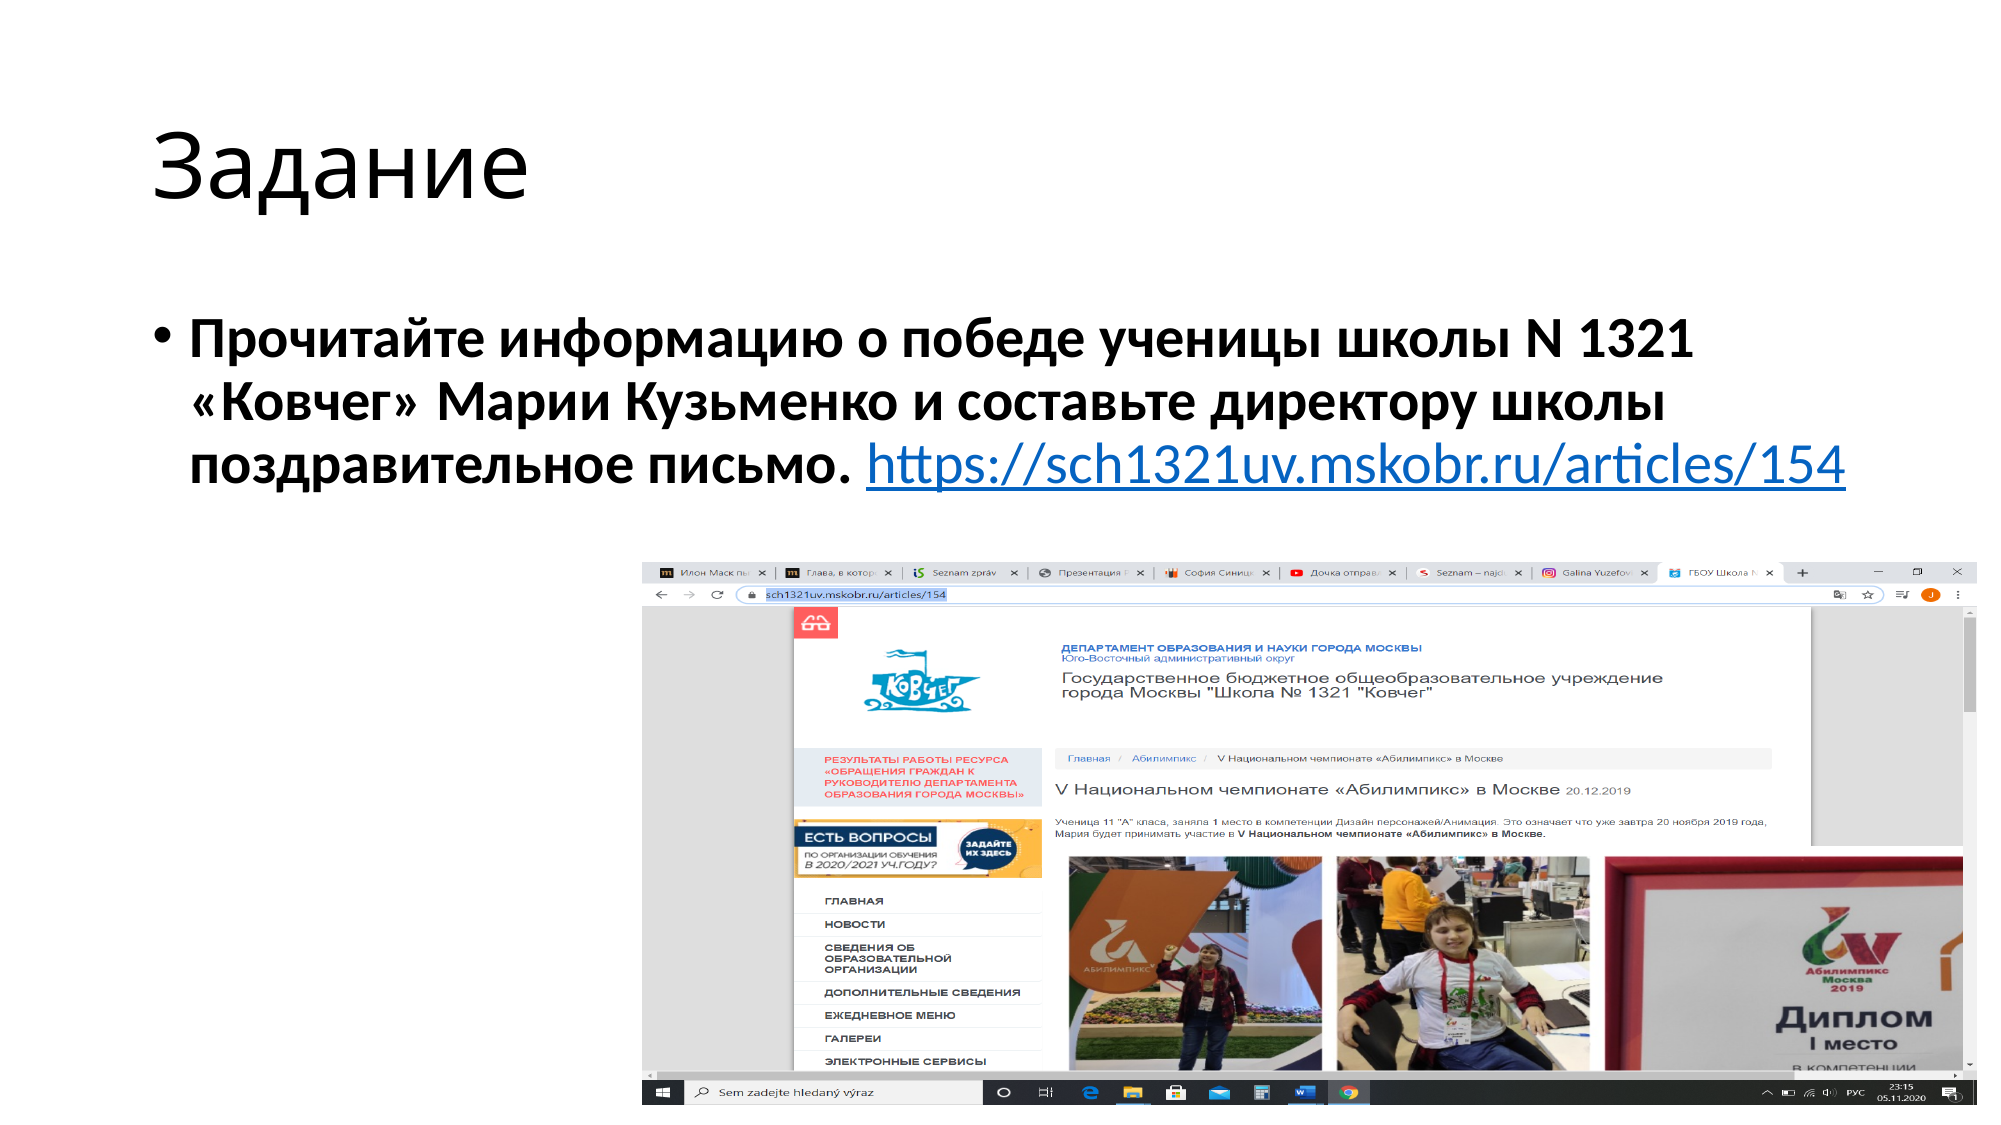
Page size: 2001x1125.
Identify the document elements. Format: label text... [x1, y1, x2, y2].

list Прочитайте информацию о победе ученицы школы N 1321 «Ковчег» Марии Кузьменко и составьте директору школы поздравительное письмо. https://sch1321uv.mskobr.ru/articles/154 [137, 299, 1863, 1014]
title Задание [137, 59, 1863, 278]
picture [642, 562, 1977, 1105]
